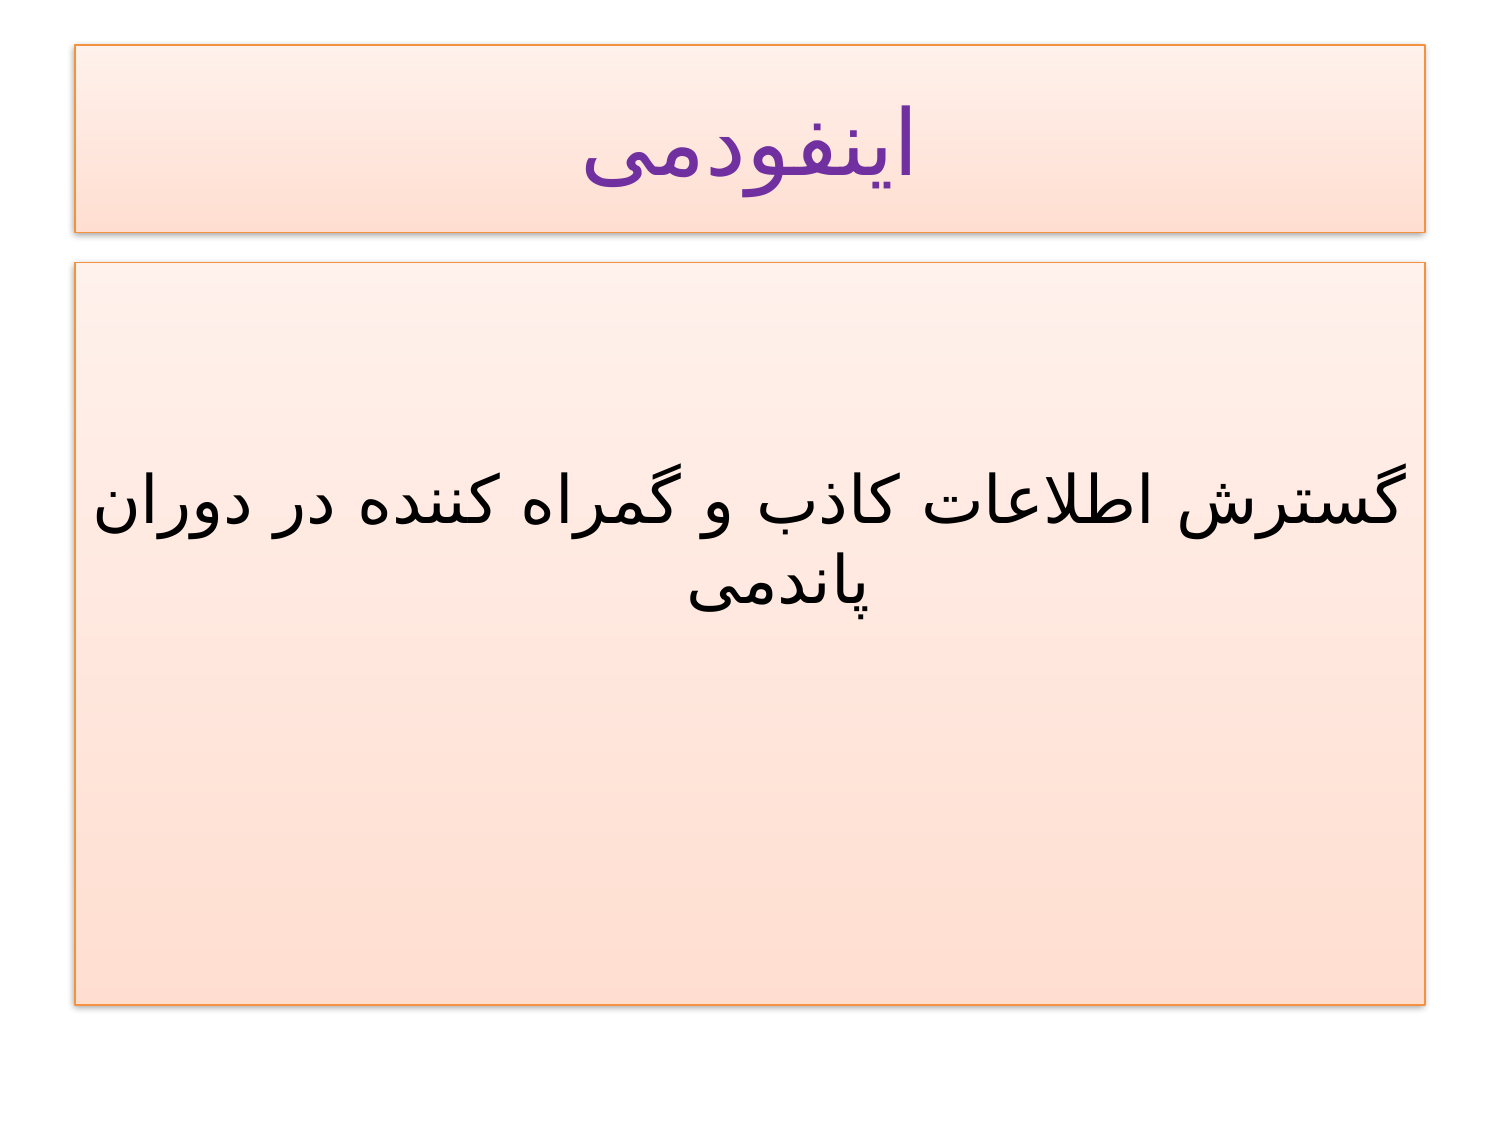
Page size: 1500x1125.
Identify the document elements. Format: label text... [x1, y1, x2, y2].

list گسترش اطلاعات کاذب و گمراه کننده در دوران پاندمی [74, 262, 1426, 1006]
title اینفودمی [74, 44, 1426, 233]
